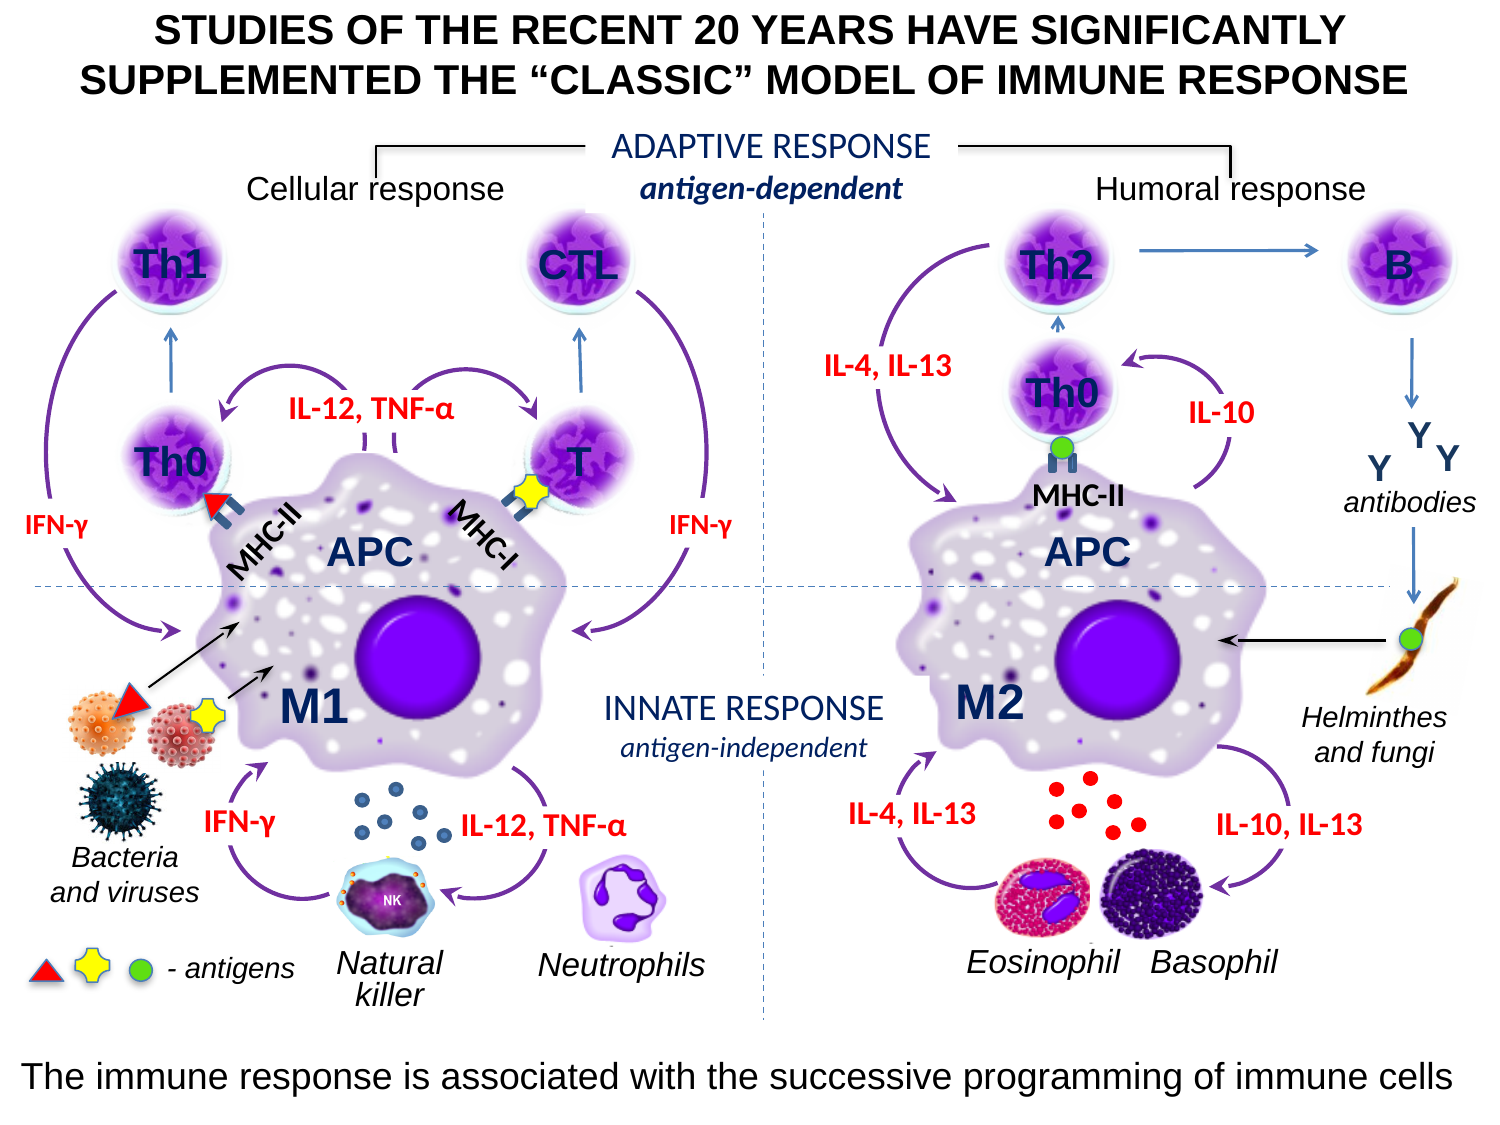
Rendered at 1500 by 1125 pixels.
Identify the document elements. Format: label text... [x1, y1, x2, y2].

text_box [5, 113, 1500, 1024]
text_box The immune response is associated with the successive programming of immune cells [5, 1045, 1500, 1105]
text_box STUDIES OF THE RECENT 20 YEARS HAVE SIGNIFICANTLY SUPPLEMENTED THE “CLASSIC” MODEL OF IMMUNE RESPONSE [0, 0, 1500, 111]
